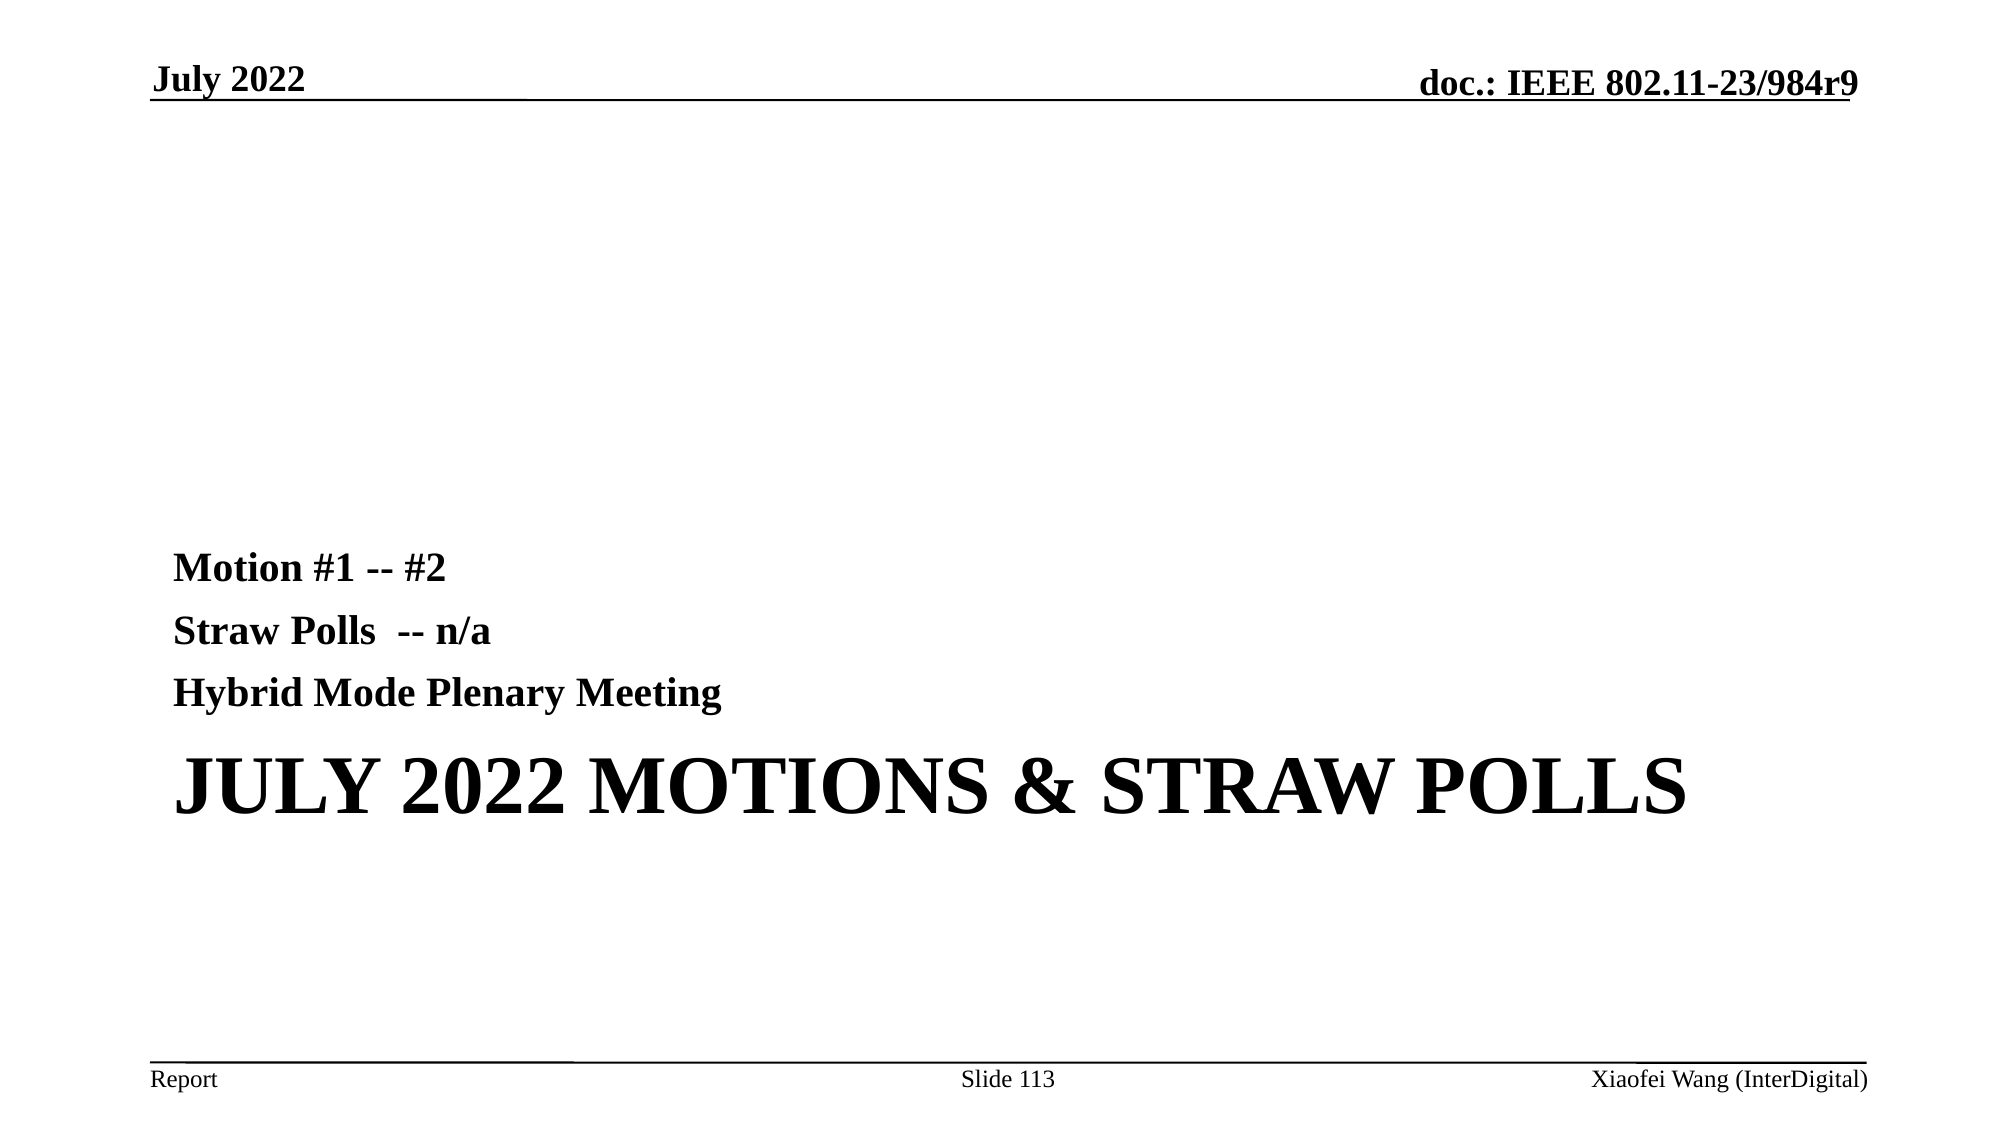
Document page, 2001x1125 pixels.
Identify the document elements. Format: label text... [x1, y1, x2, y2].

title July 2022 Motions & Straw Polls [157, 724, 1859, 947]
slide_number Slide 113 [950, 1061, 1067, 1123]
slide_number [152, 54, 563, 100]
list Motion #1 -- #2 Straw Polls -- n/a Hybrid Mode Plenary Meeting [157, 476, 1859, 724]
footer Xiaofei Wang (InterDigital) [1171, 1061, 1869, 1093]
